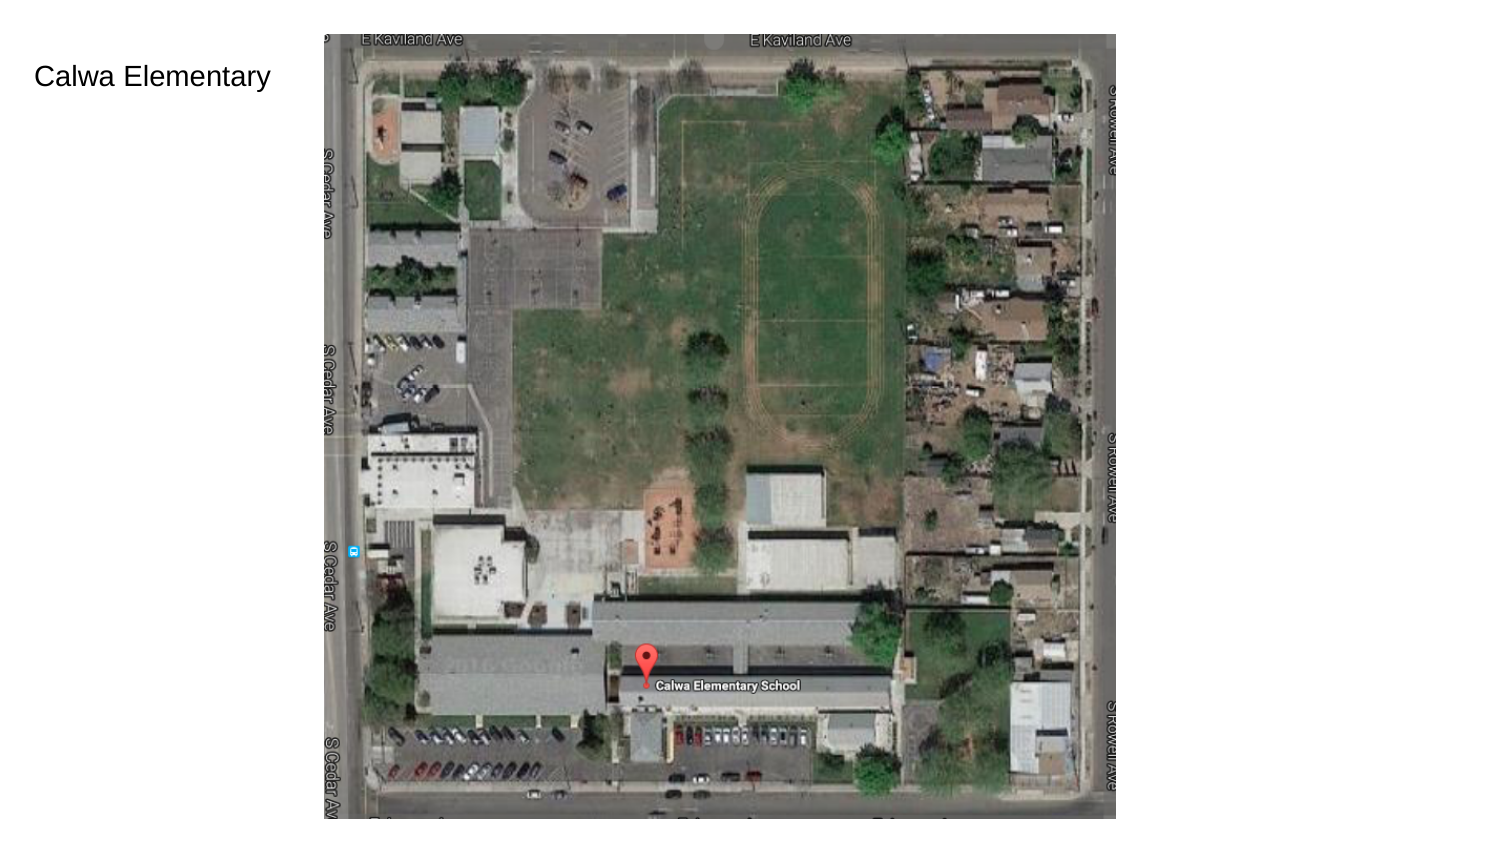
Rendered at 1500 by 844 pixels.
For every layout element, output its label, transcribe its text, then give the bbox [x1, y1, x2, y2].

picture [323, 33, 1117, 819]
text_box Calwa Elementary [19, 42, 311, 228]
